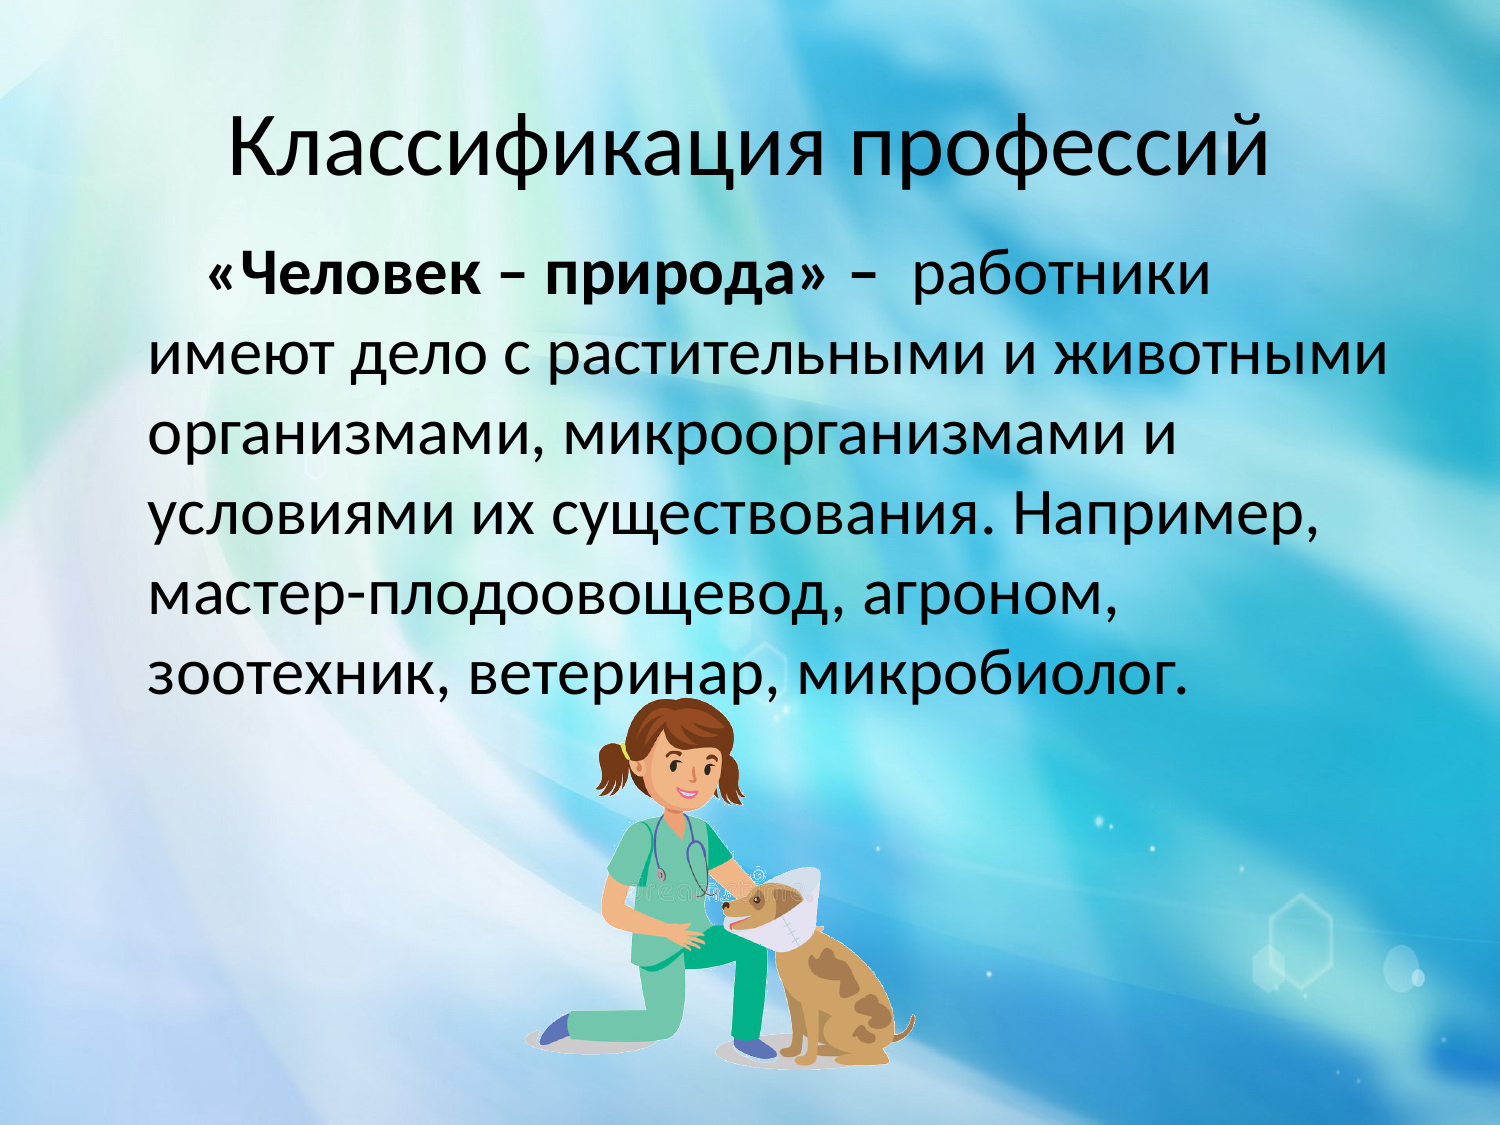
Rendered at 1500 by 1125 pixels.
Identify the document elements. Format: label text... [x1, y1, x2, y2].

title Классификация профессий [75, 45, 1425, 233]
list «Человек – природа» – работники имеют дело с растительными и животными организмами, микроорганизмами и условиями их существования. Например, мастер-плодоовощевод, агроном, зоотехник, ветеринар, микробиолог. [76, 219, 1427, 804]
picture [0, 0, 1500, 1125]
